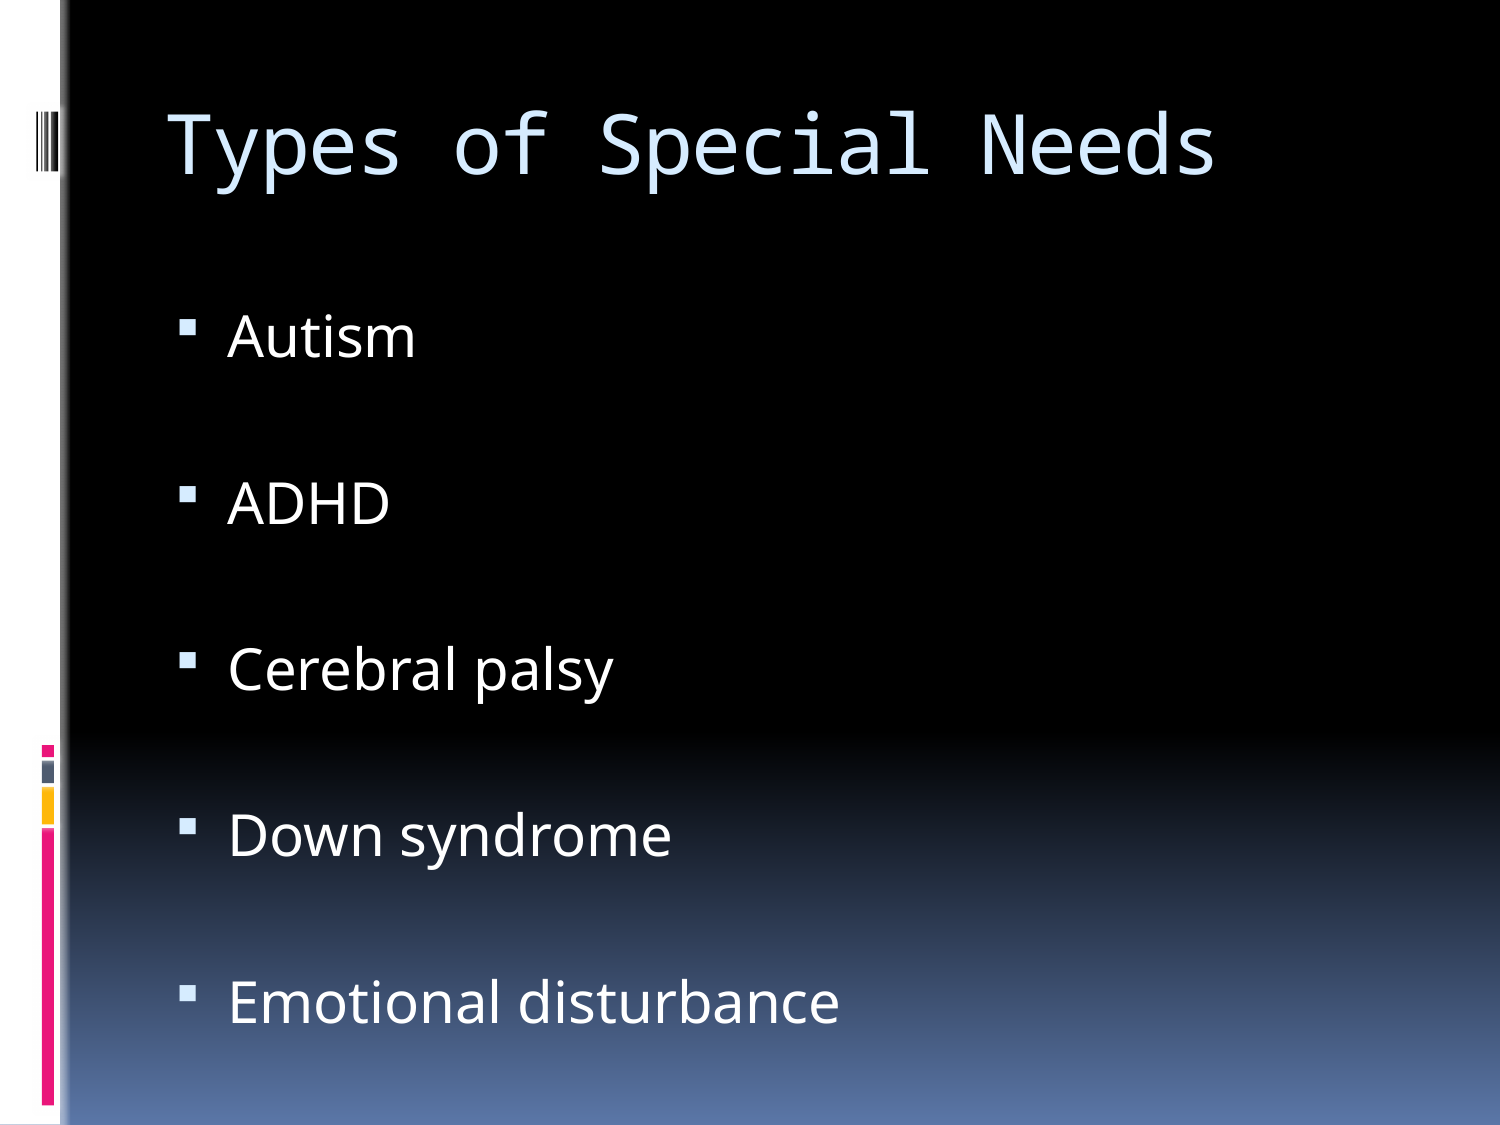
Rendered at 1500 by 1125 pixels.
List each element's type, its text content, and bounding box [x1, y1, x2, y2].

list Autism ADHD Cerebral palsy Down syndrome Emotional disturbance [150, 292, 1425, 1043]
title Types of Special Needs [150, 83, 1425, 234]
